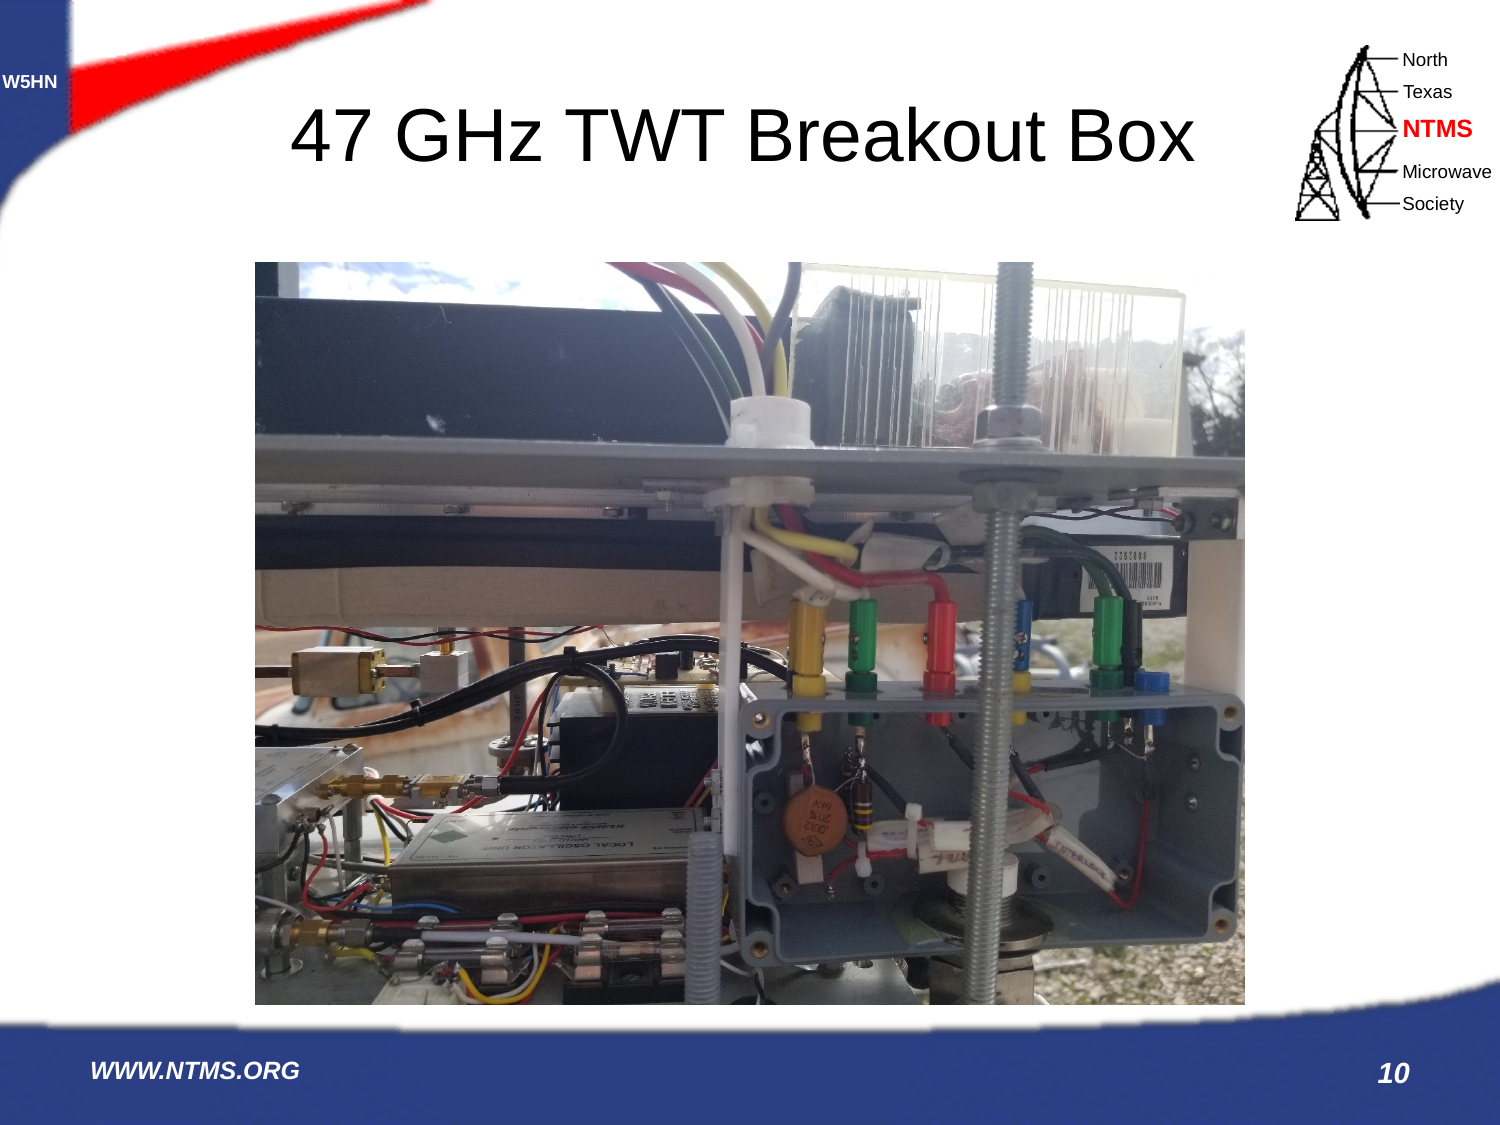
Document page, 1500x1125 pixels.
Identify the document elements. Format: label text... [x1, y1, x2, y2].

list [254, 262, 1246, 1006]
slide_number 10 [1074, 1046, 1426, 1125]
footer WWW.NTMS.ORG [74, 1046, 551, 1125]
title 47 GHz TWT Breakout Box [212, 37, 1275, 225]
picture [0, 0, 1500, 1125]
